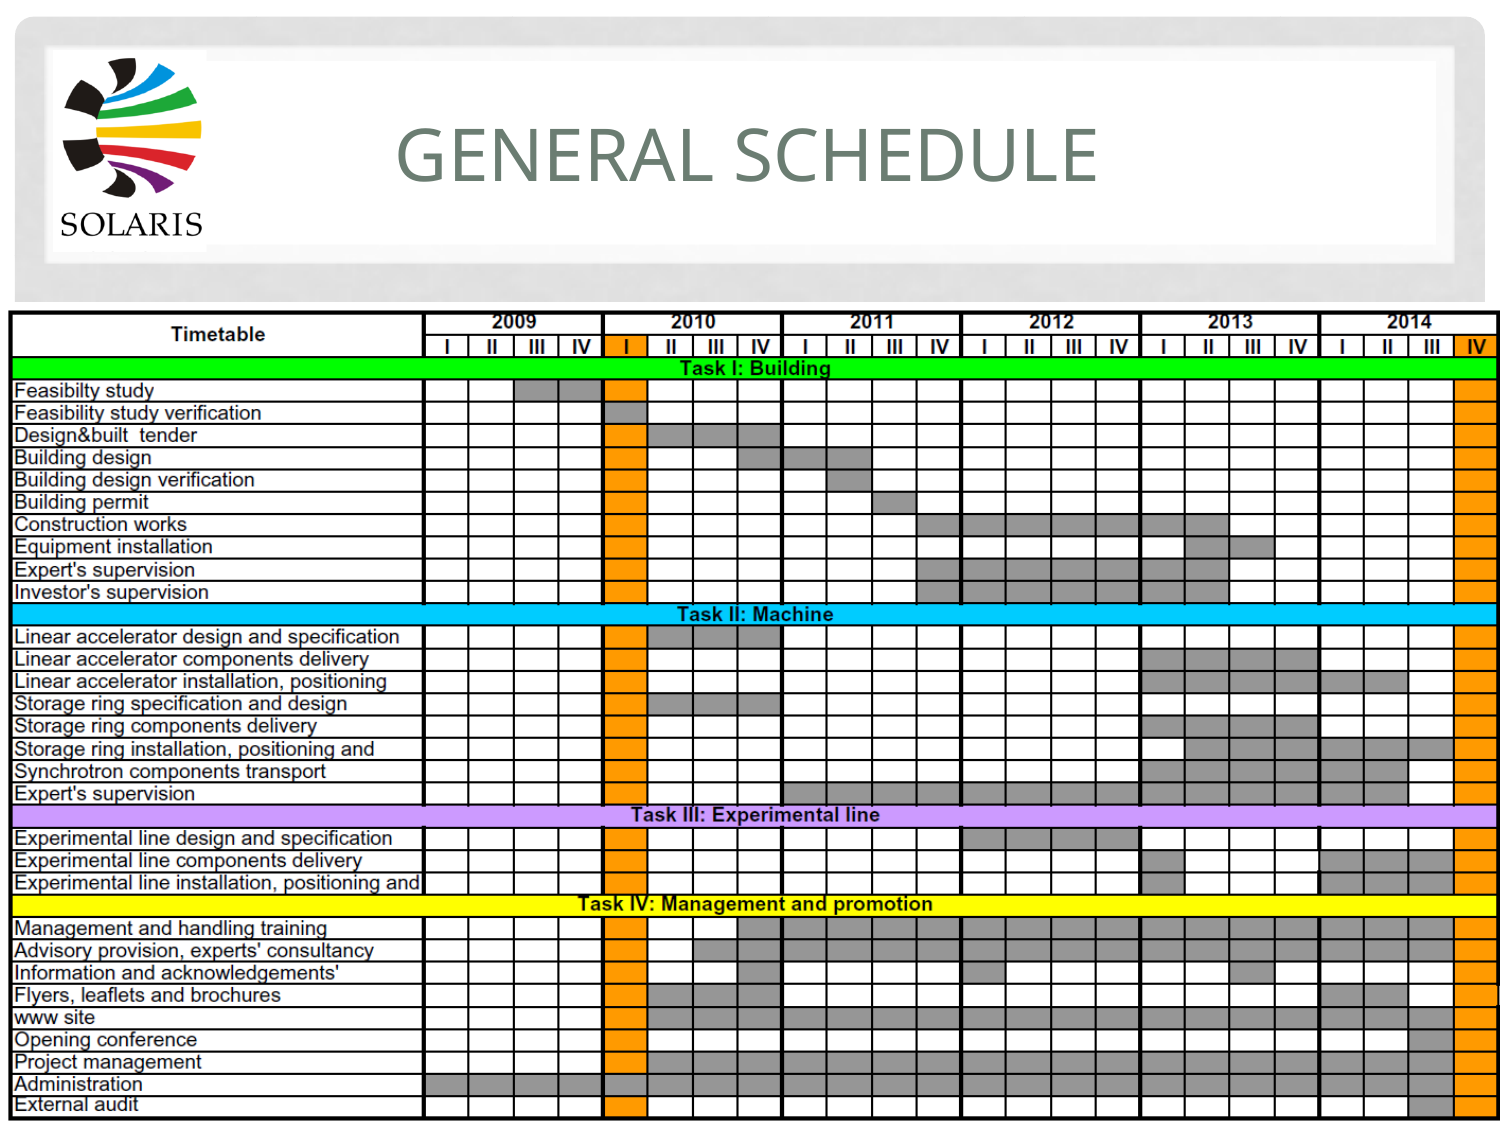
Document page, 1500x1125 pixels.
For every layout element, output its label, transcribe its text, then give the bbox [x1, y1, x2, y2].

picture [0, 287, 1500, 1125]
picture [52, 50, 207, 252]
title General Schedule [207, 66, 1425, 238]
